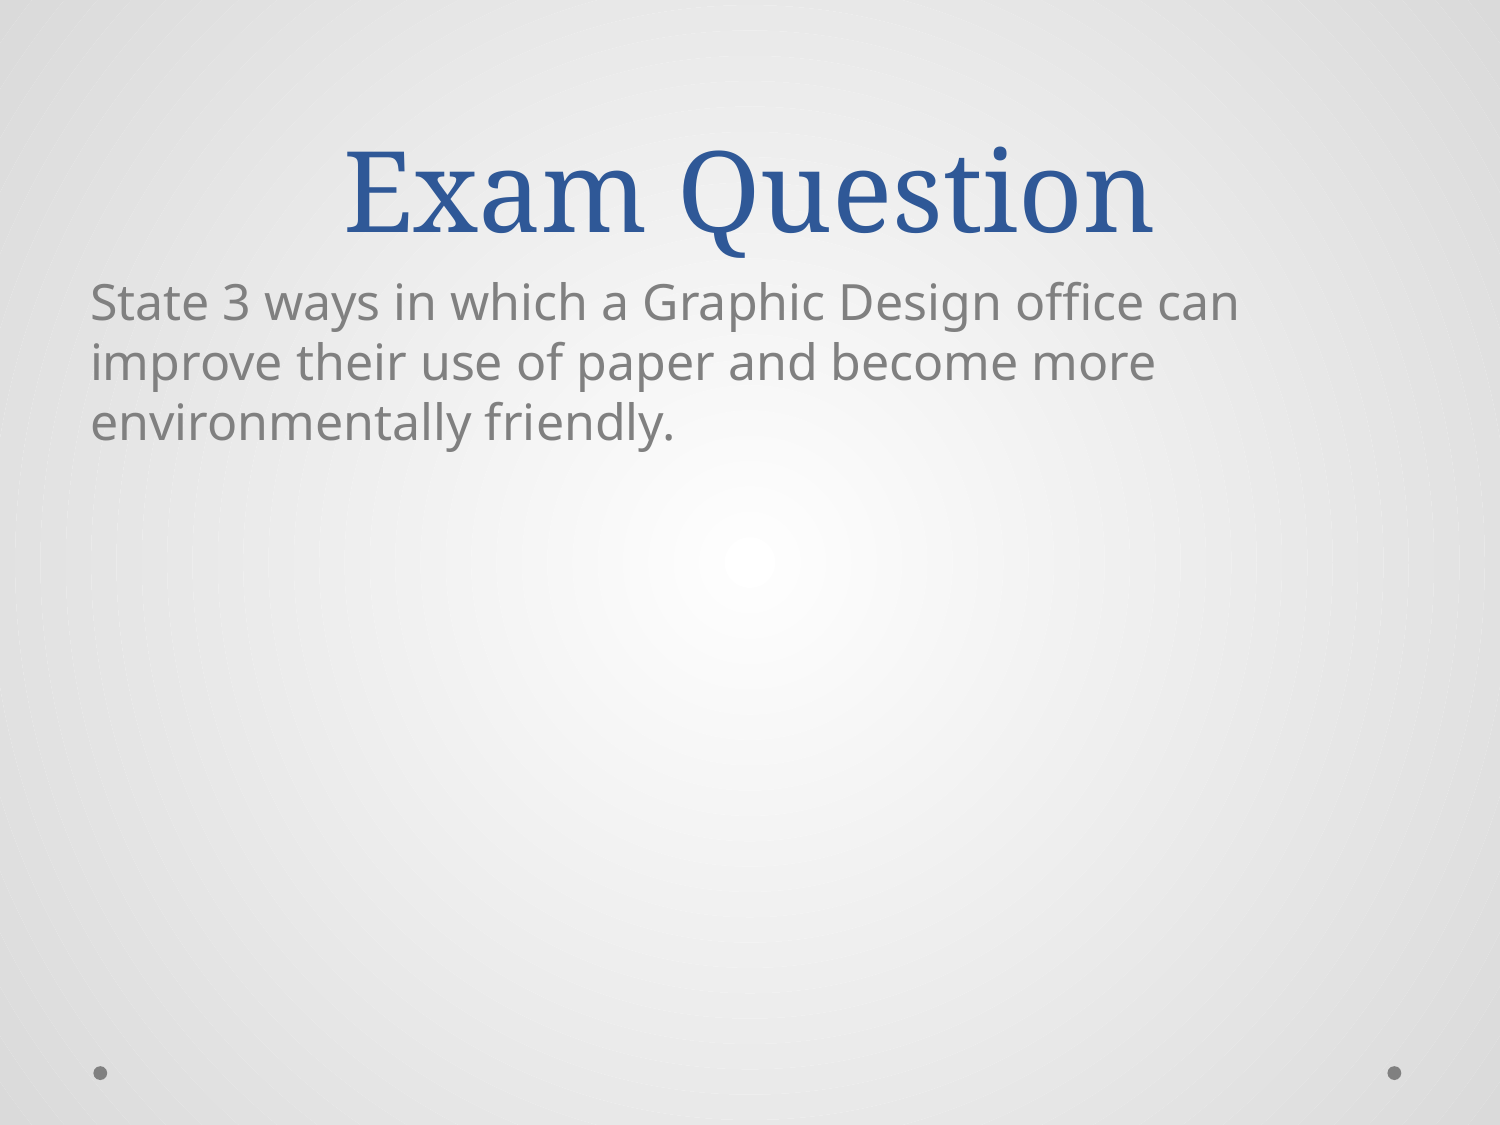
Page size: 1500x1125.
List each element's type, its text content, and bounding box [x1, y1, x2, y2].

list State 3 ways in which a Graphic Design office can improve their use of paper and become more environmentally friendly. [75, 262, 1425, 1005]
title Exam Question [75, 0, 1425, 262]
